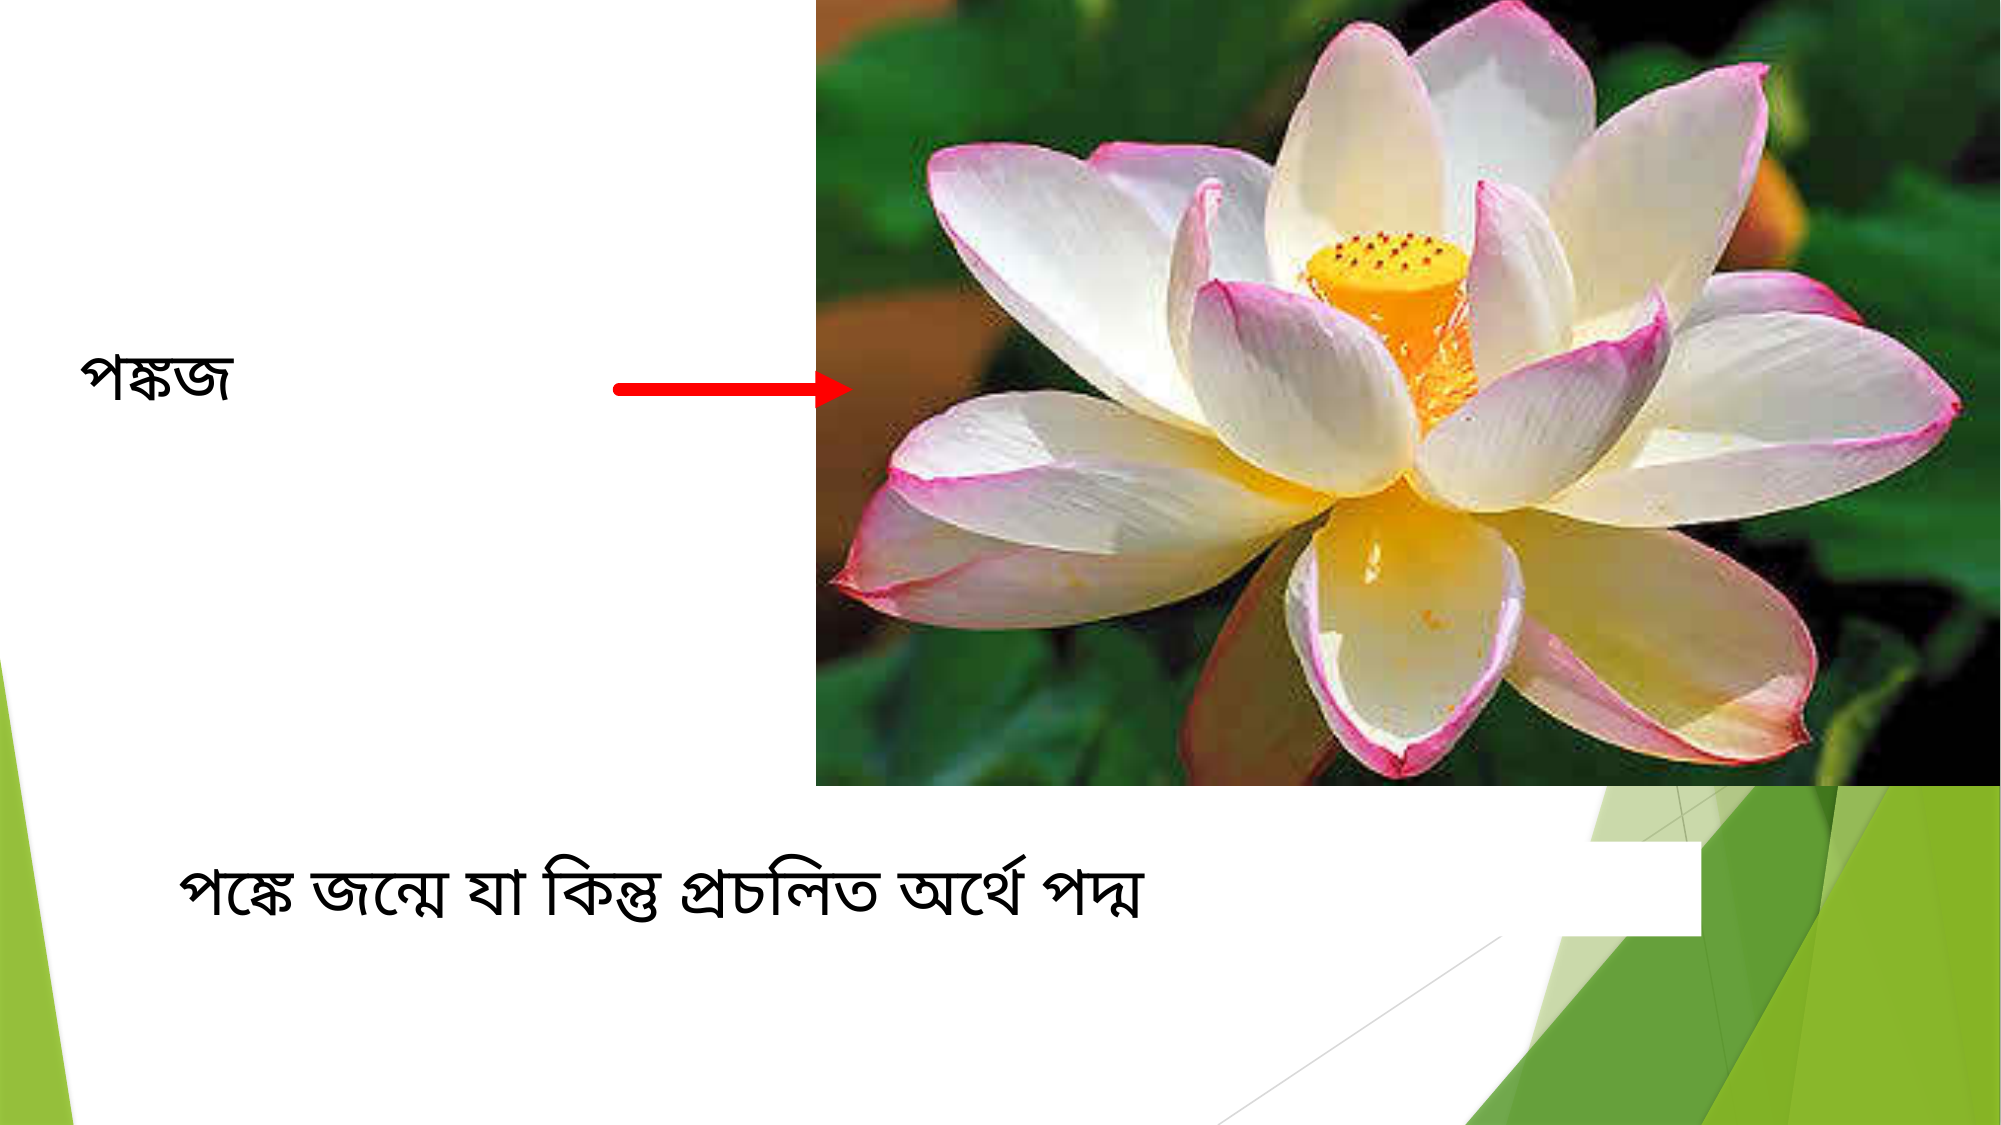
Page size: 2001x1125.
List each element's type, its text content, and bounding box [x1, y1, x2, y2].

picture [815, 0, 2000, 787]
text_box পঙ্কে জন্মে যা কিন্তু প্রচলিত অর্থে পদ্ম [162, 840, 1703, 938]
text_box পঙ্কজ [63, 325, 568, 423]
